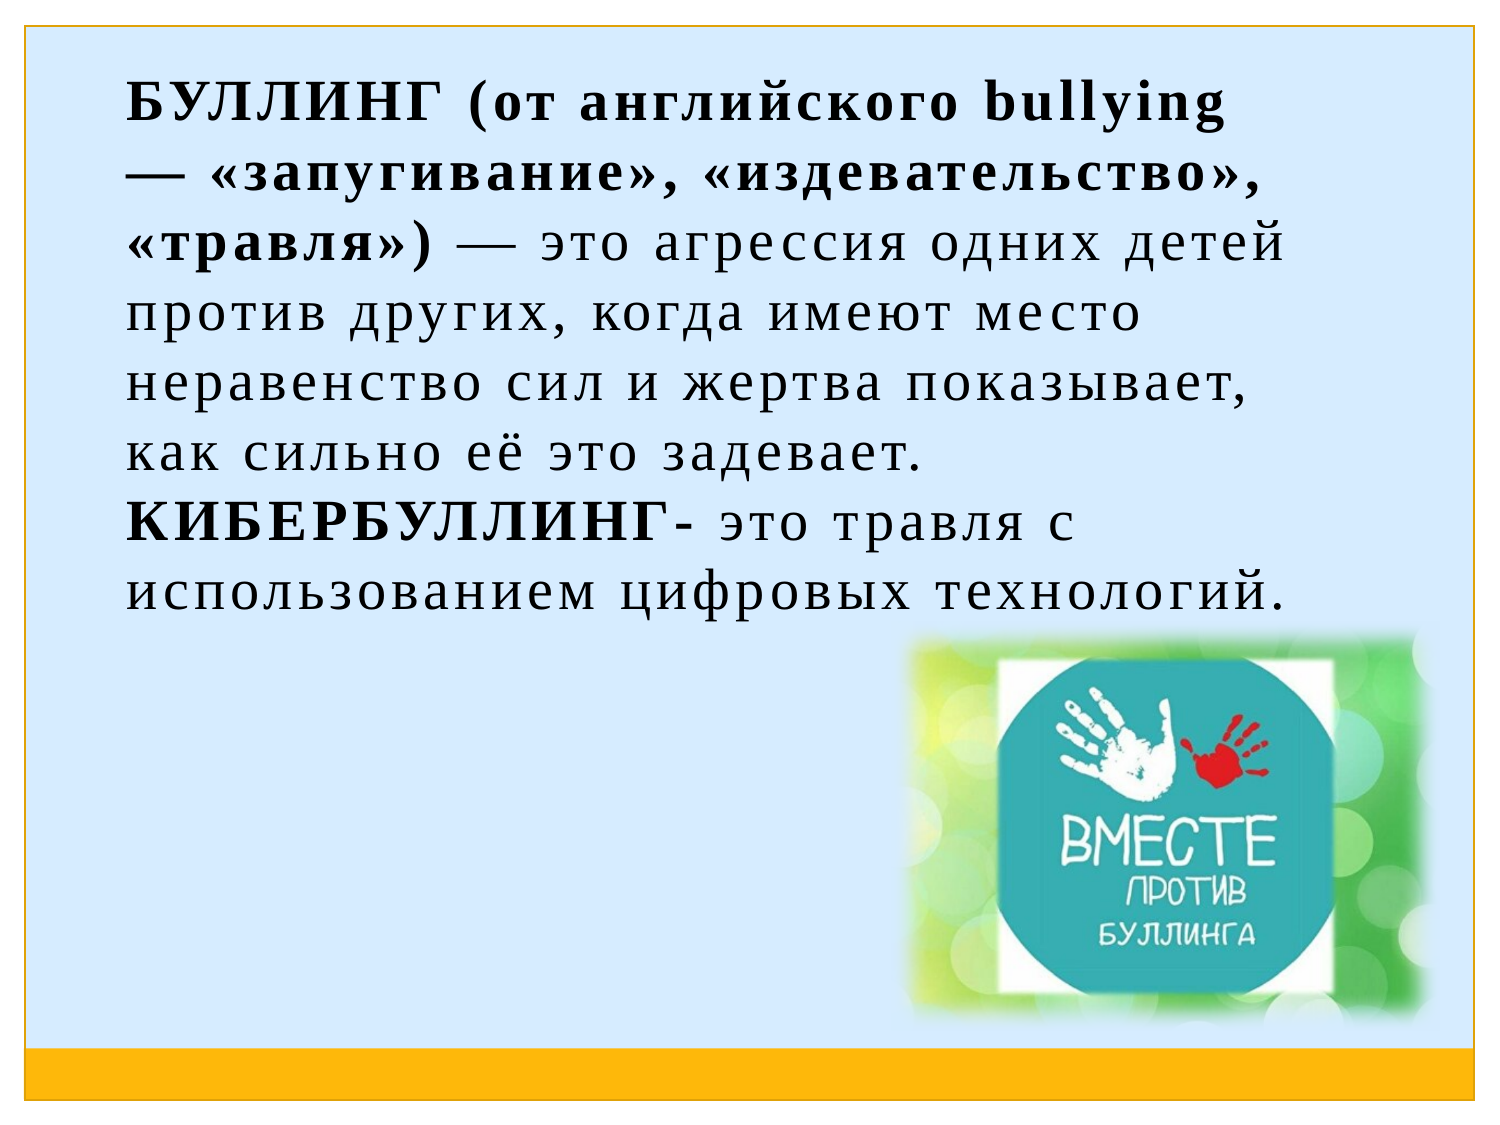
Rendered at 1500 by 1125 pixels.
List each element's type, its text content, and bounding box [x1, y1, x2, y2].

picture [891, 621, 1440, 1033]
text_box БУЛЛИНГ (от английского bullying — «запугивание», «издевательство», «травля») — это агрессия одних детей против других, когда имеют место неравенство сил и жертва показывает, как сильно её это задевает. КИБЕРБУЛЛИНГ- это травля с использованием цифровых технологий. [112, 54, 1329, 630]
